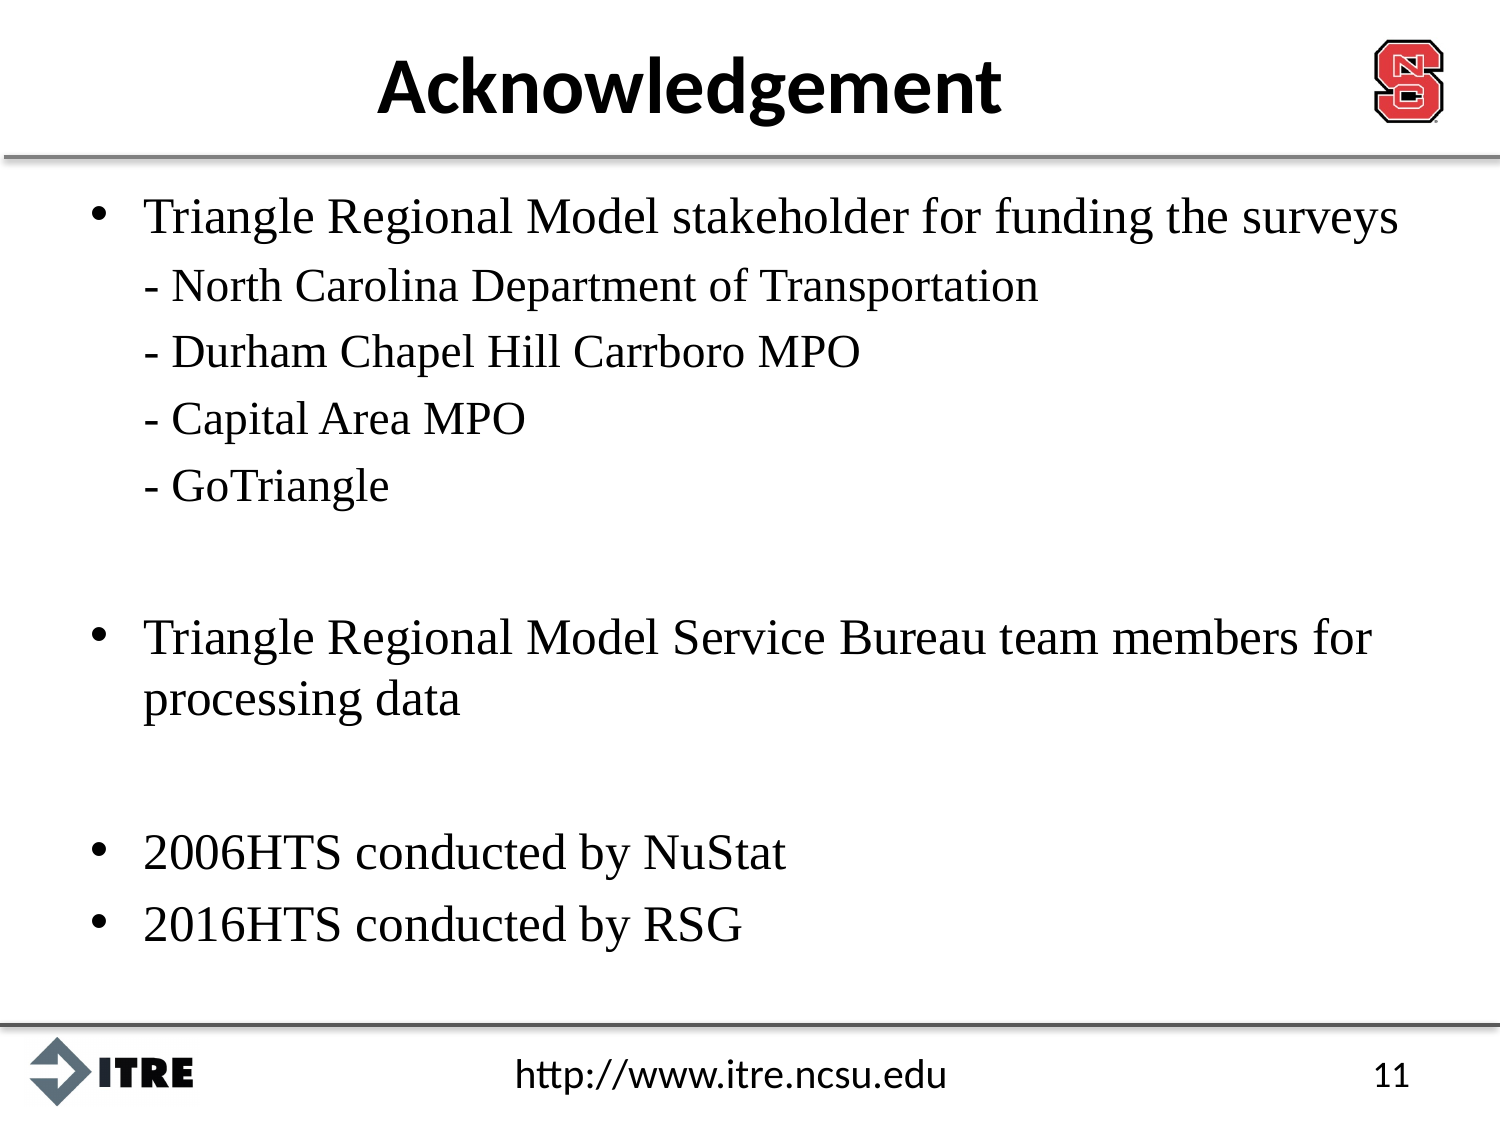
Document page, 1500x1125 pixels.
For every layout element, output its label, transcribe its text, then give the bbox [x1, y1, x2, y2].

title Acknowledgement [75, 24, 1325, 138]
picture [1350, 37, 1467, 125]
list Triangle Regional Model stakeholder for funding the surveys - North Carolina Department of Transportation - Durham Chapel Hill Carrboro MPO - Capital Area MPO - GoTriangle Triangle Regional Model Service Bureau team members for processing data 2006HTS conducted by NuStat 2016HTS conducted by RSG [75, 174, 1425, 1005]
slide_number 11 [1262, 1042, 1425, 1103]
picture [24, 1037, 200, 1107]
